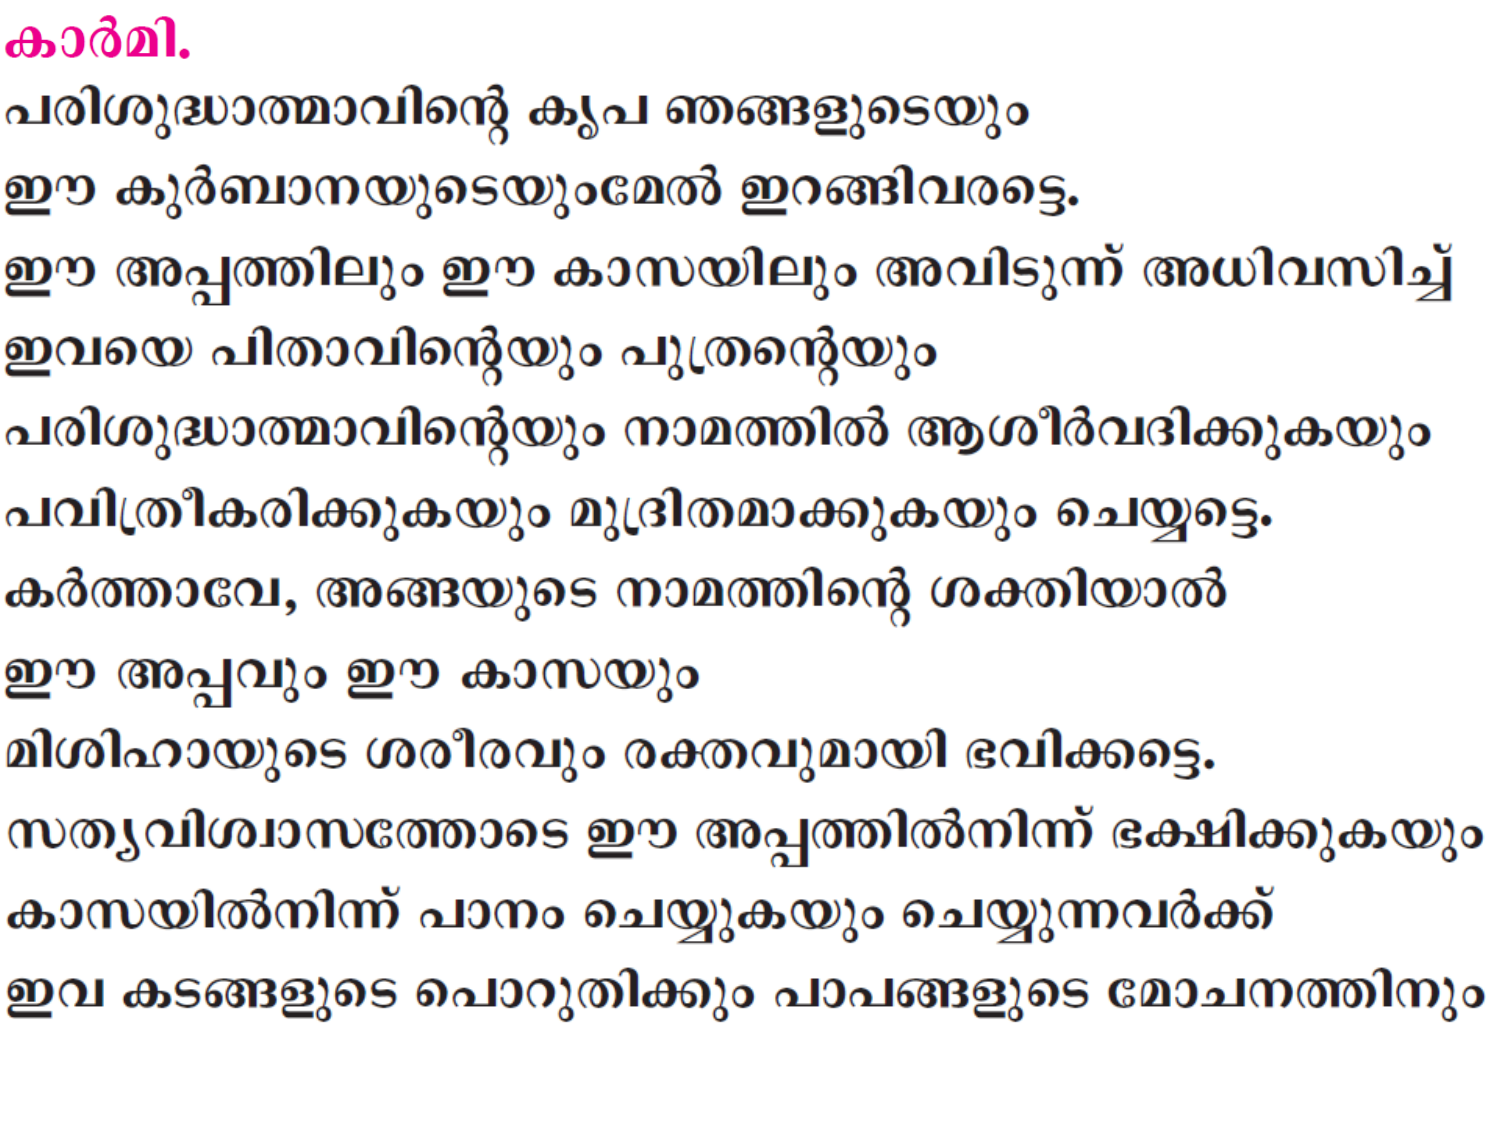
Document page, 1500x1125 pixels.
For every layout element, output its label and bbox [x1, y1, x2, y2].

picture [2, 74, 1500, 1033]
picture [0, 12, 202, 72]
